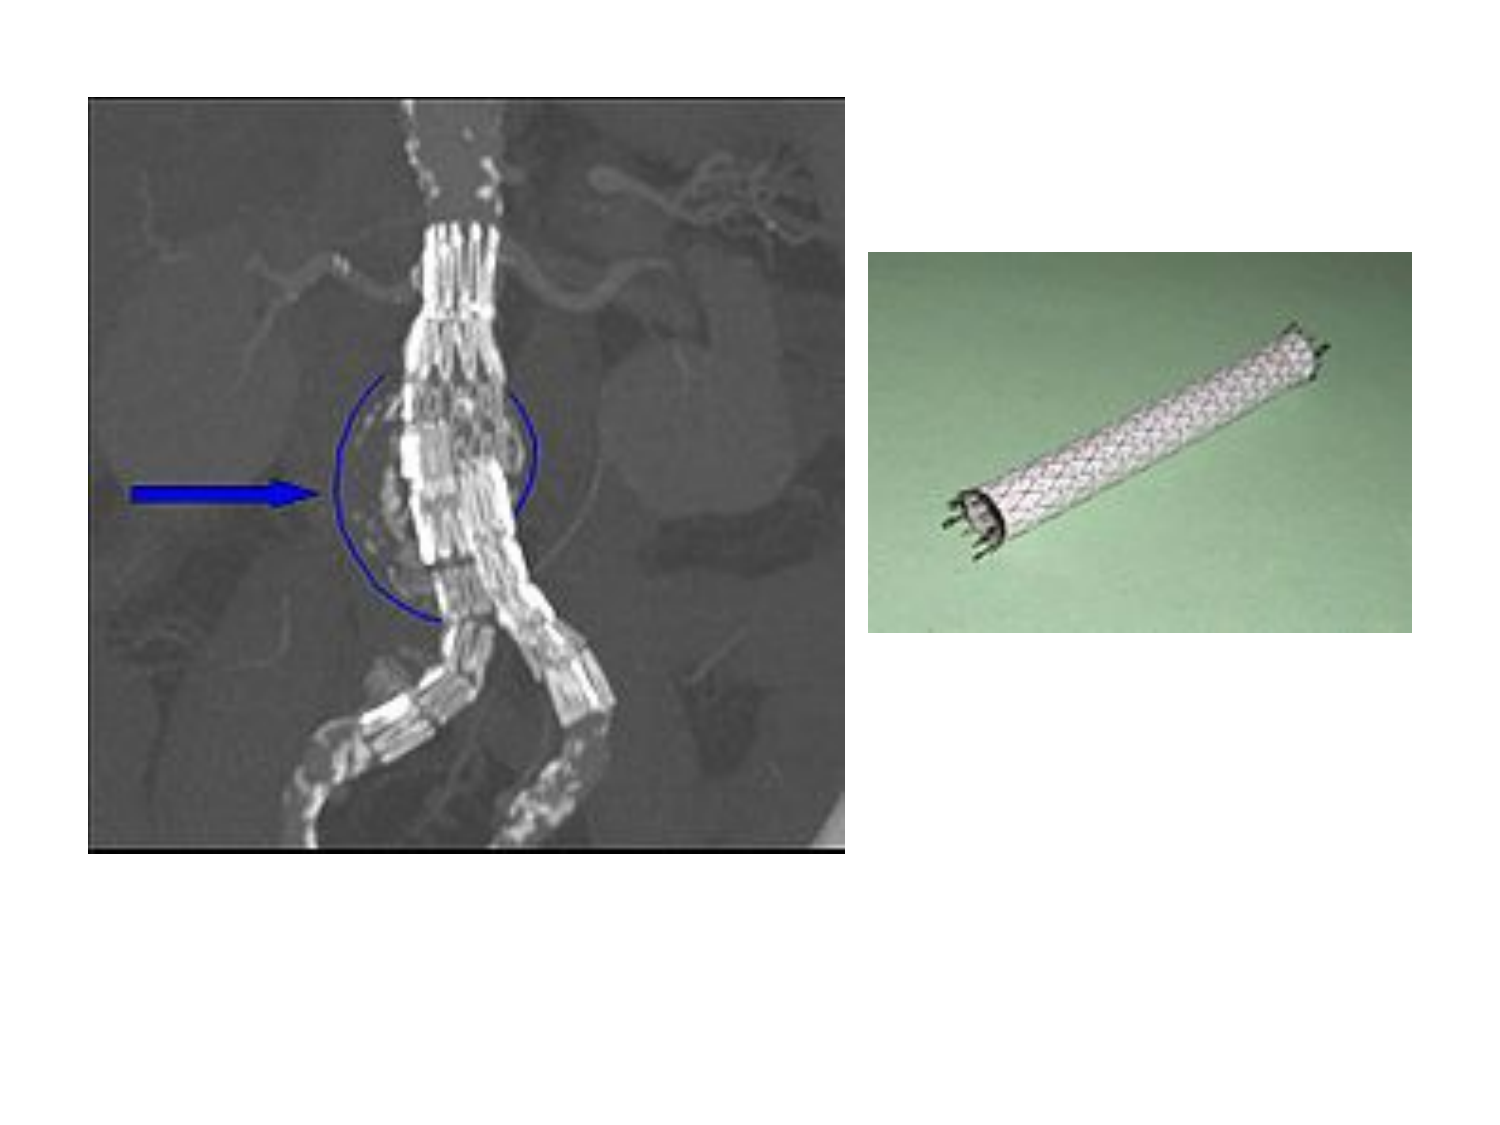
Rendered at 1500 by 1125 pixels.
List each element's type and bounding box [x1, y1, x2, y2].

picture [867, 252, 1412, 634]
picture [88, 97, 845, 855]
